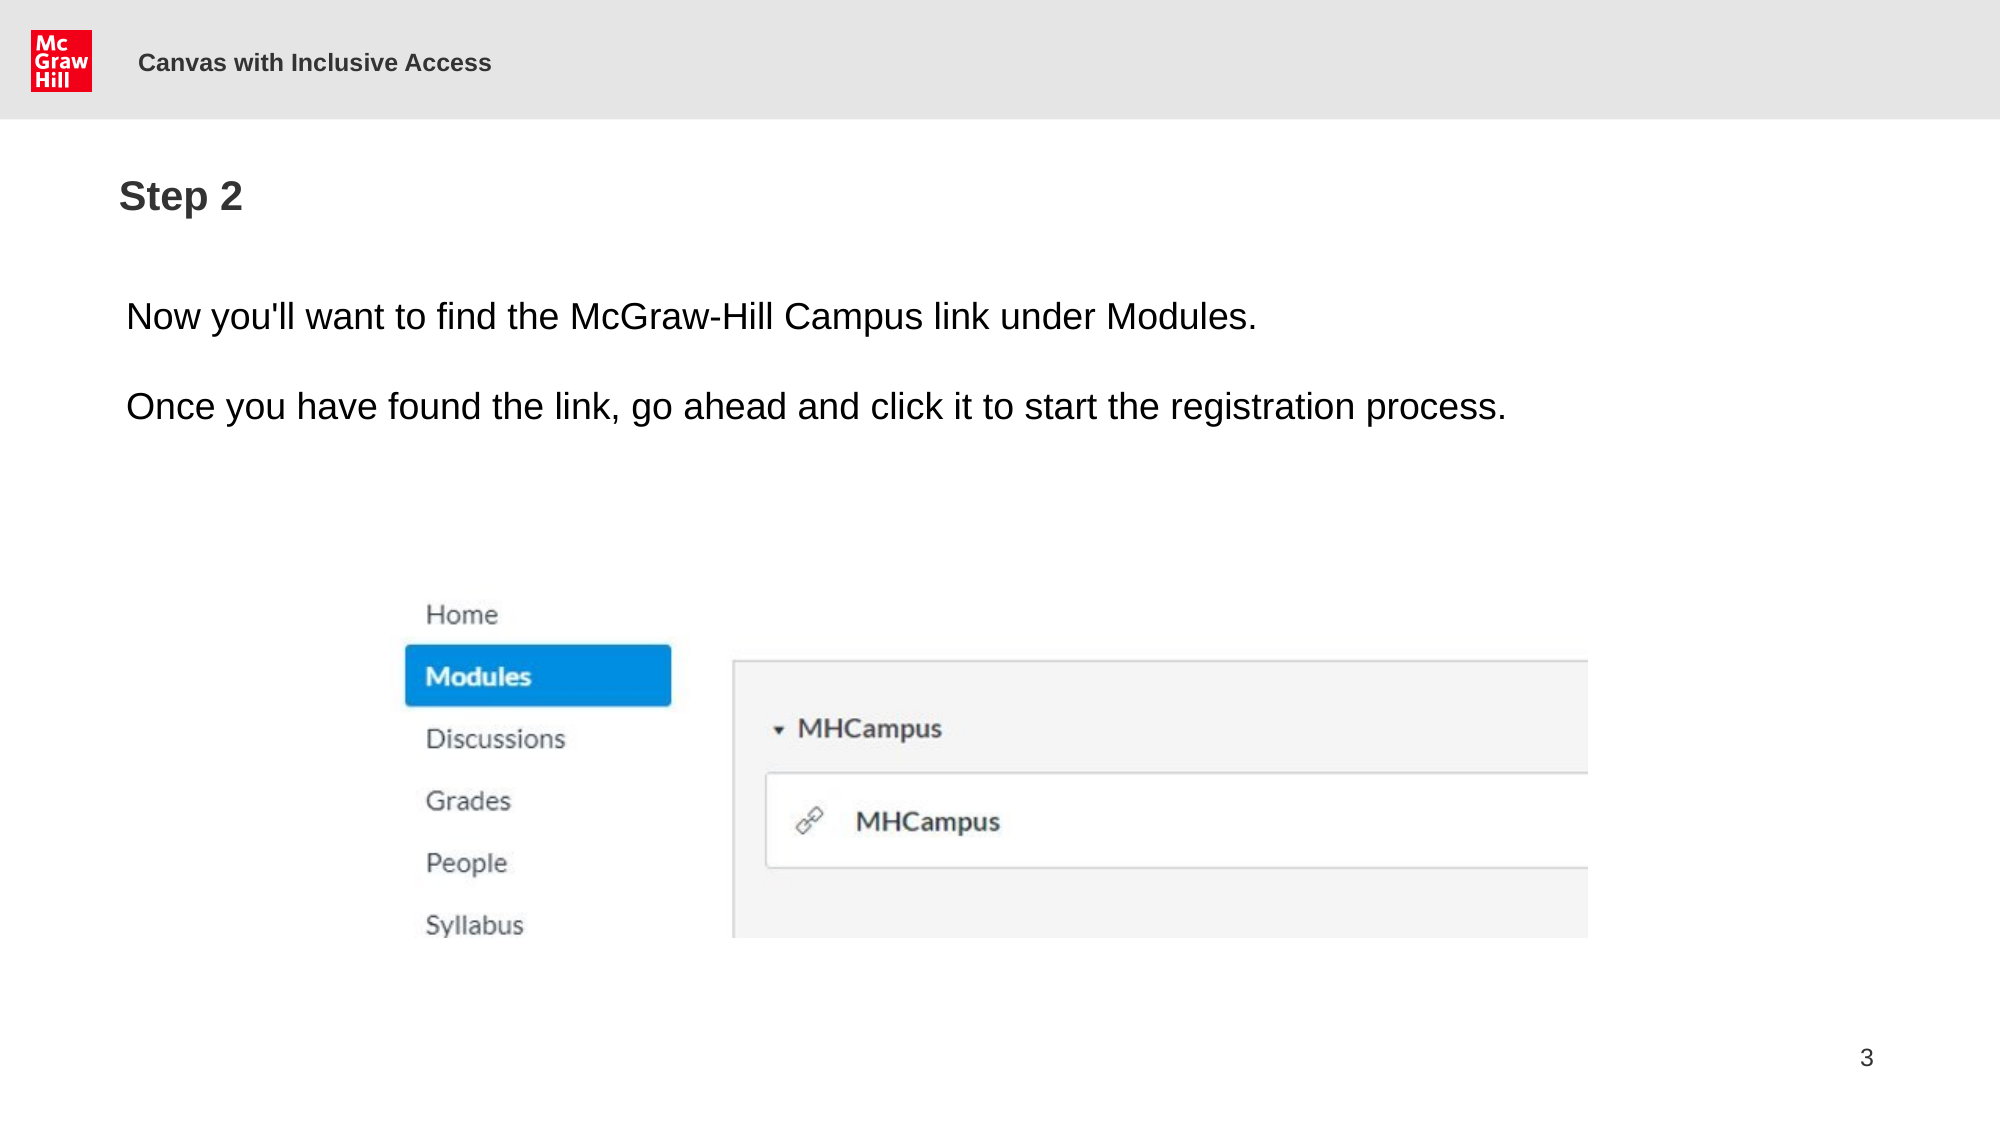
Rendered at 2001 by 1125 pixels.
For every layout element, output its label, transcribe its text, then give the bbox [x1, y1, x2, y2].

footer Canvas with Inclusive Access [123, 31, 799, 92]
title Step 2 [103, 167, 1868, 228]
list Now you'll want to find the McGraw-Hill Campus link under Modules. ​ Once you have found the link, go ahead and click it to start the registration process.​ [111, 284, 1868, 1003]
picture [390, 562, 1588, 938]
